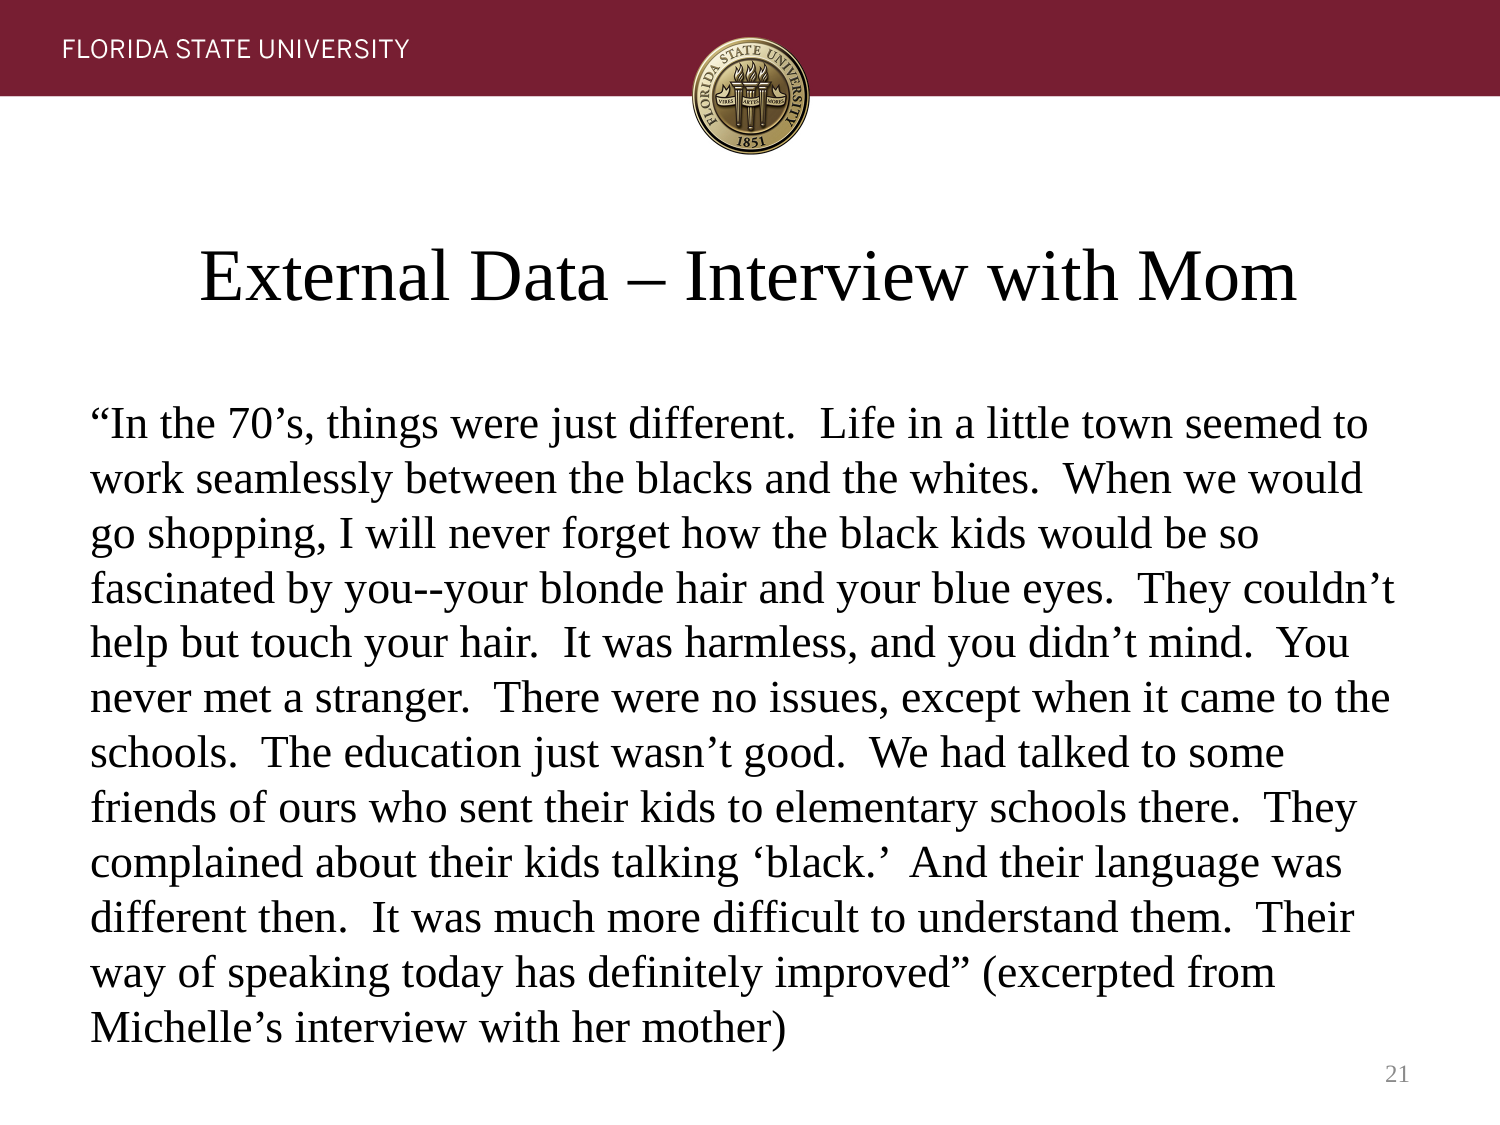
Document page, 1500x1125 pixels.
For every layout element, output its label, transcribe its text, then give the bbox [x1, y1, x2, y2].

slide_number 21 [1074, 1042, 1425, 1103]
picture [0, 0, 1500, 1125]
title External Data – Interview with Mom [75, 191, 1425, 351]
list “In the 70’s, things were just different. Life in a little town seemed to work seamlessly between the blacks and the whites. When we would go shopping, I will never forget how the black kids would be so fascinated by you--your blonde hair and your blue eyes. They couldn’t help but touch your hair. It was harmless, and you didn’t mind. You never met a stranger. There were no issues, except when it came to the schools. The education just wasn’t good. We had talked to some friends of ours who sent their kids to elementary schools there. They complained about their kids talking ‘black.’ And their language was different then. It was much more difficult to understand them. Their way of speaking today has definitely improved” (excerpted from Michelle’s interview with her mother) [75, 385, 1425, 1103]
